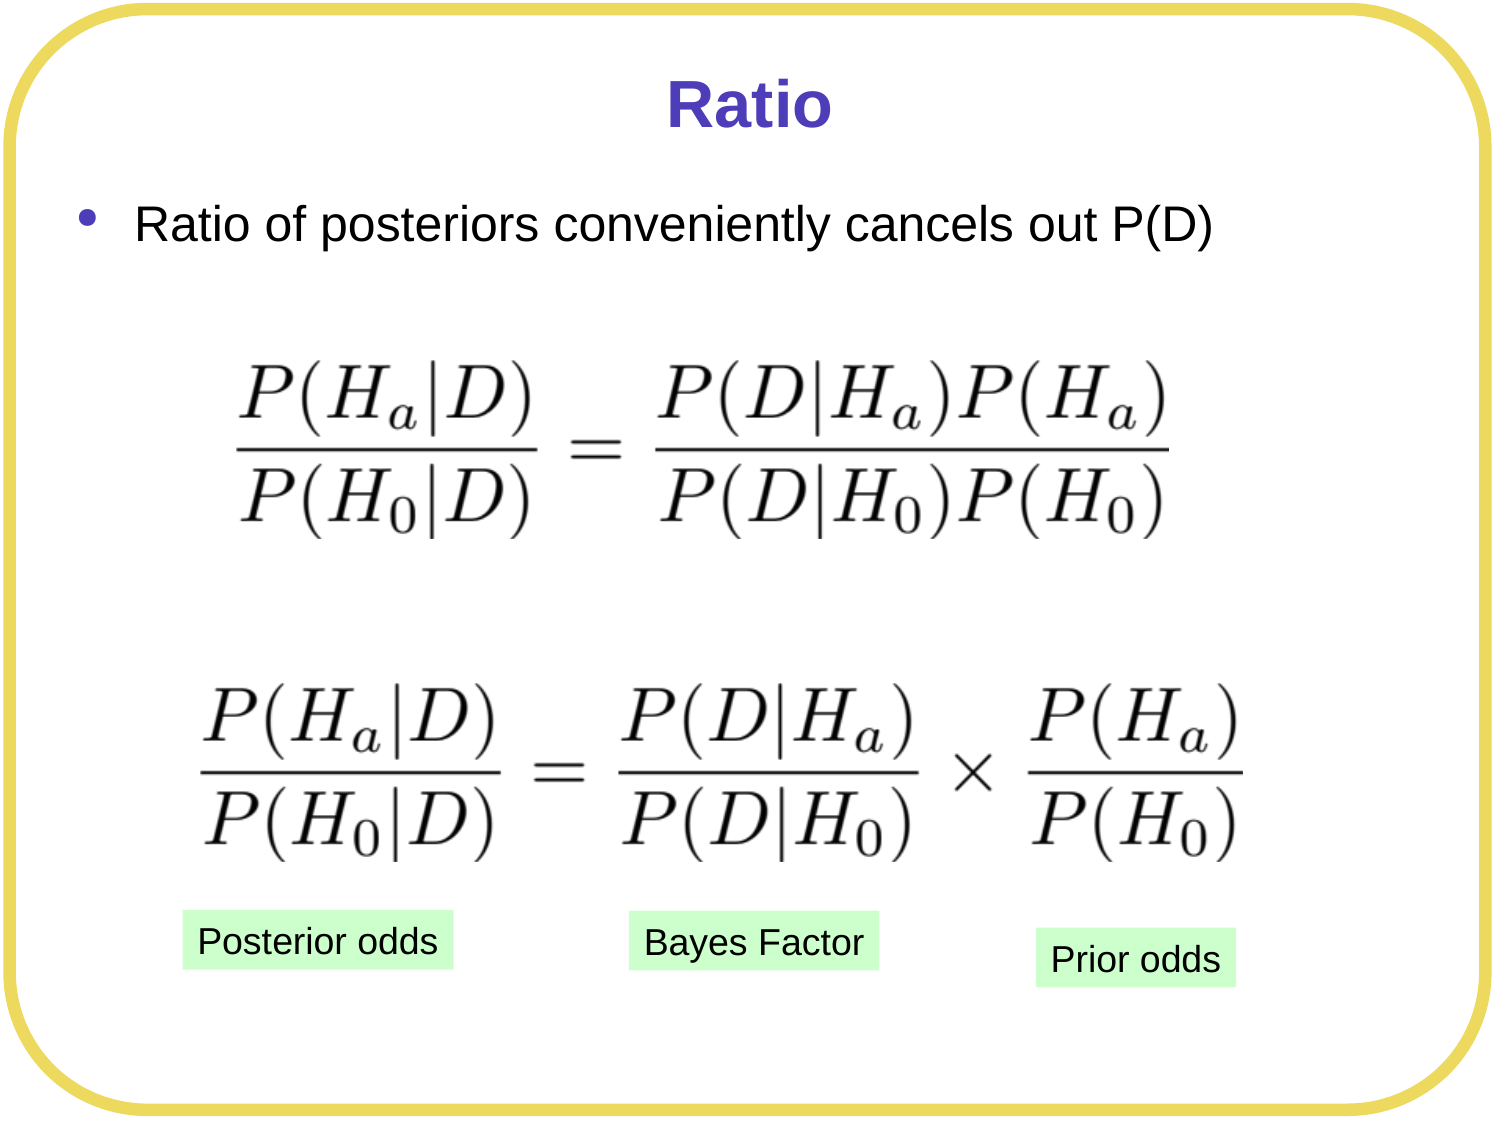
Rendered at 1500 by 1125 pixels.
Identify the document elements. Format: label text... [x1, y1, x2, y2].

text_box Prior odds [1035, 927, 1237, 988]
text_box Posterior odds [182, 909, 454, 970]
list Ratio of posteriors conveniently cancels out P(D) [63, 175, 1418, 377]
title Ratio [0, 44, 1500, 167]
picture [198, 681, 1244, 862]
text_box Bayes Factor [628, 910, 880, 971]
picture [235, 358, 1170, 539]
